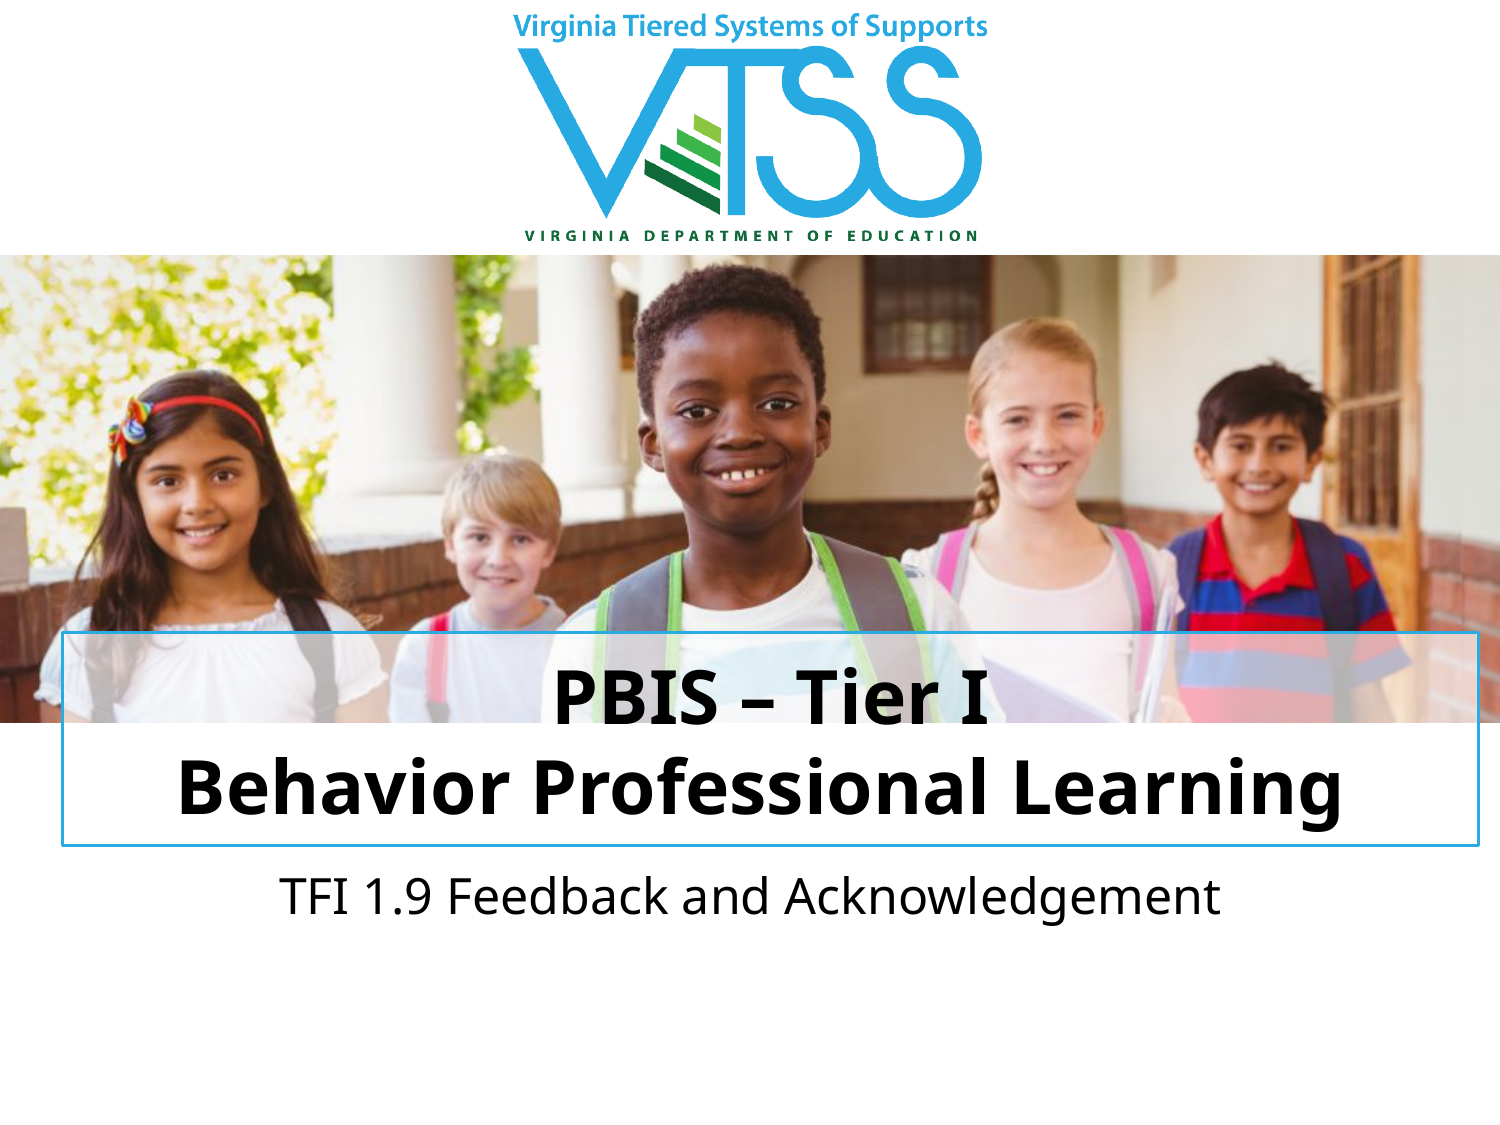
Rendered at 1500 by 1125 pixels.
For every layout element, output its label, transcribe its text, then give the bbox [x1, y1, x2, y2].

title PBIS – Tier I Behavior Professional Learning [61, 631, 1480, 847]
picture [0, 255, 1500, 723]
subtitle TFI 1.9 Feedback and Acknowledgement [62, 869, 1439, 1057]
picture [513, 13, 987, 241]
